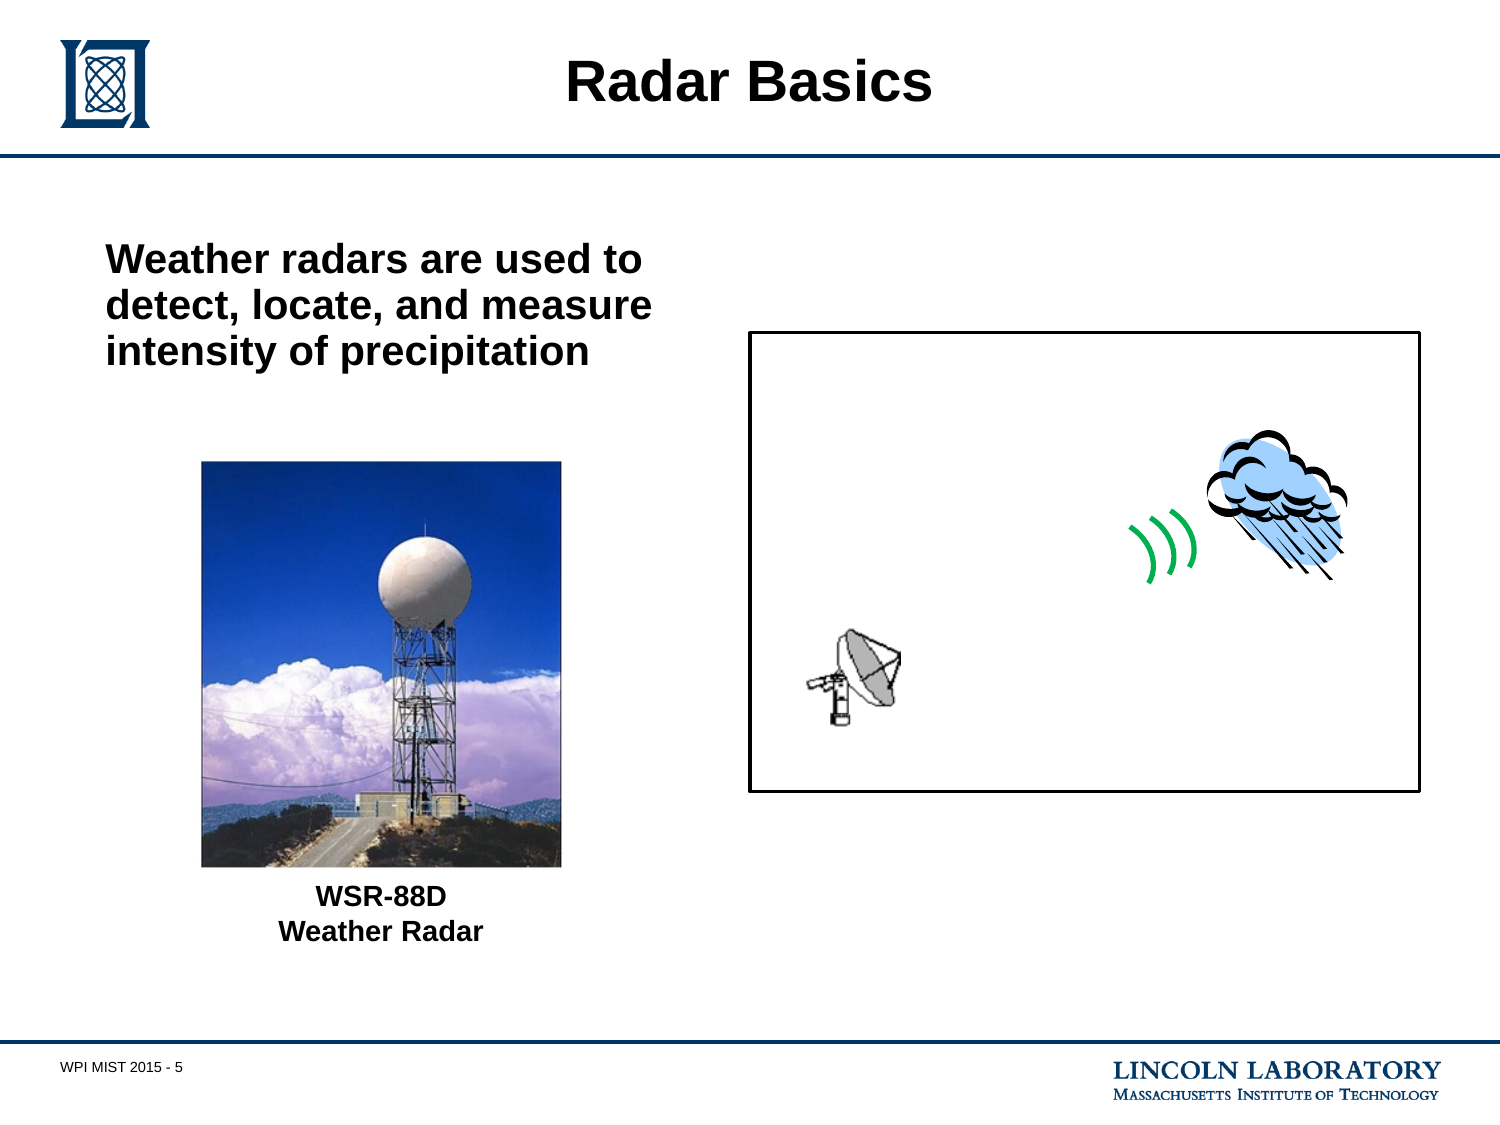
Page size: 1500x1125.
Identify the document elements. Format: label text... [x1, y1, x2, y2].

text_box [748, 331, 1421, 794]
picture [1206, 429, 1350, 581]
list Weather radars are used to detect, locate, and measure intensity of precipitation [90, 228, 679, 513]
title Radar Basics [154, 16, 1346, 151]
picture [199, 459, 564, 871]
picture [1111, 1061, 1441, 1100]
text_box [1067, 504, 1197, 602]
picture [60, 40, 150, 128]
picture [800, 618, 901, 740]
text_box WSR-88D Weather Radar [252, 879, 510, 955]
